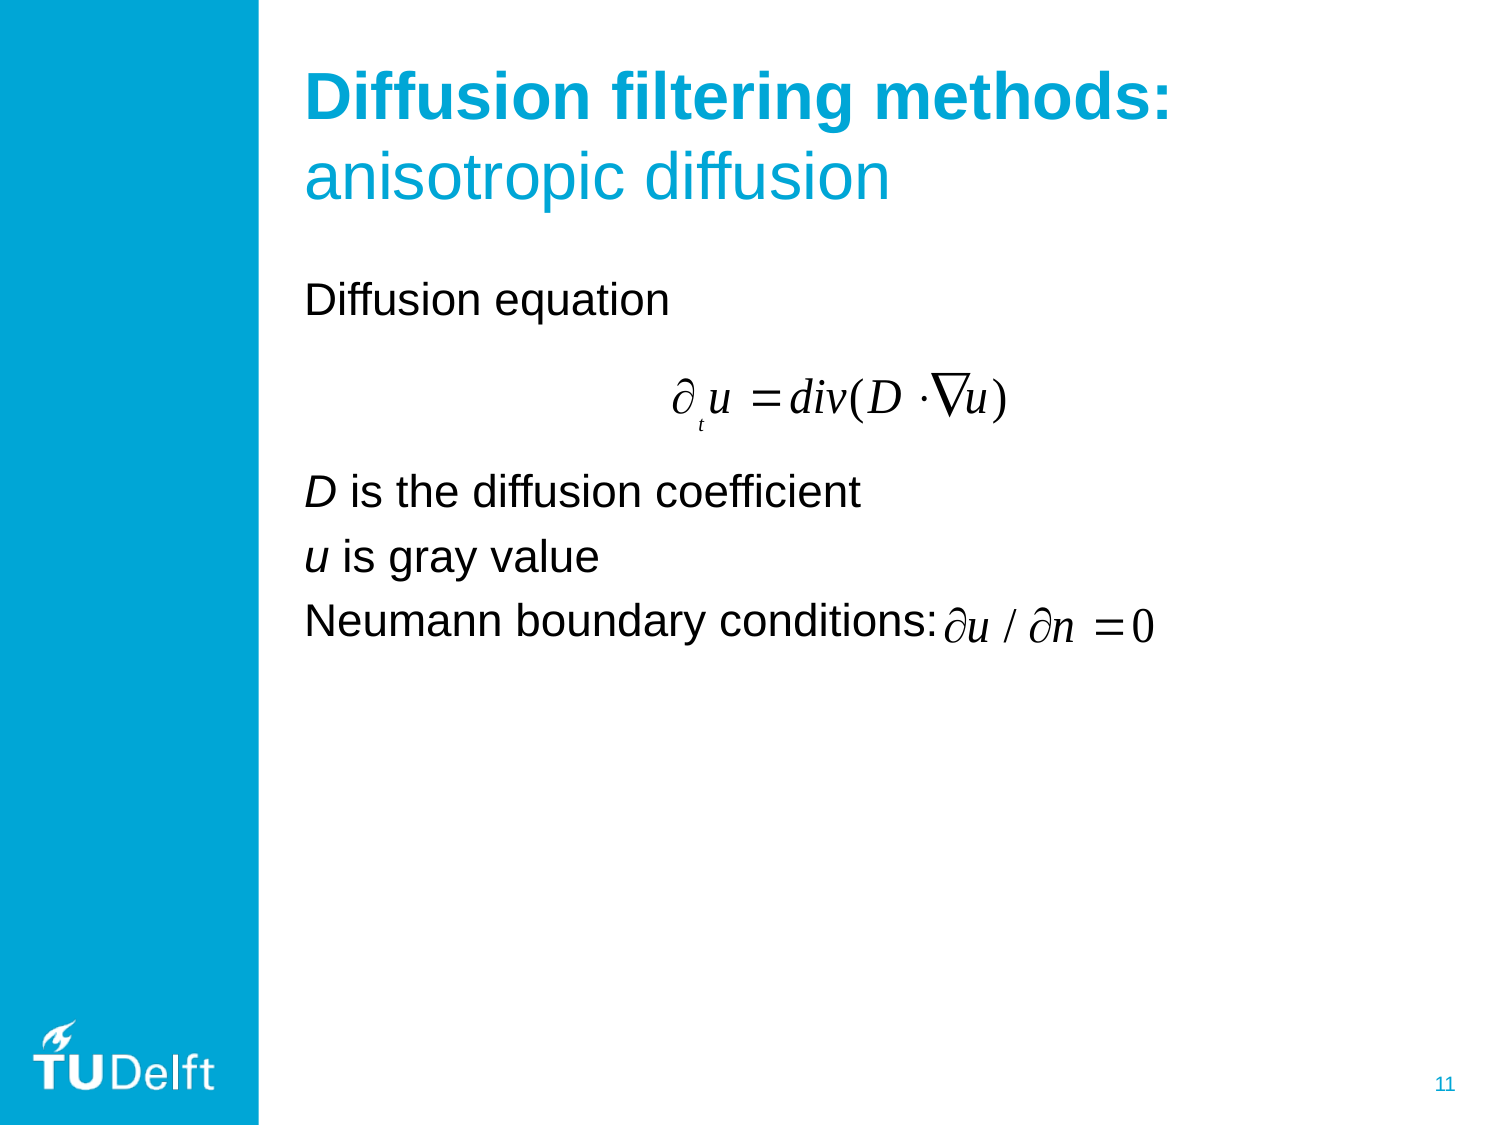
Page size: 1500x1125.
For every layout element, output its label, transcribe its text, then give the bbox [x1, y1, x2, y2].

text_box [662, 347, 1017, 448]
title Diffusion filtering methods: anisotropic diffusion [289, 45, 1455, 233]
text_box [934, 591, 1164, 660]
list Diffusion equation D is the diffusion coefficient u is gray value Neumann boundary conditions: [289, 262, 1455, 1025]
